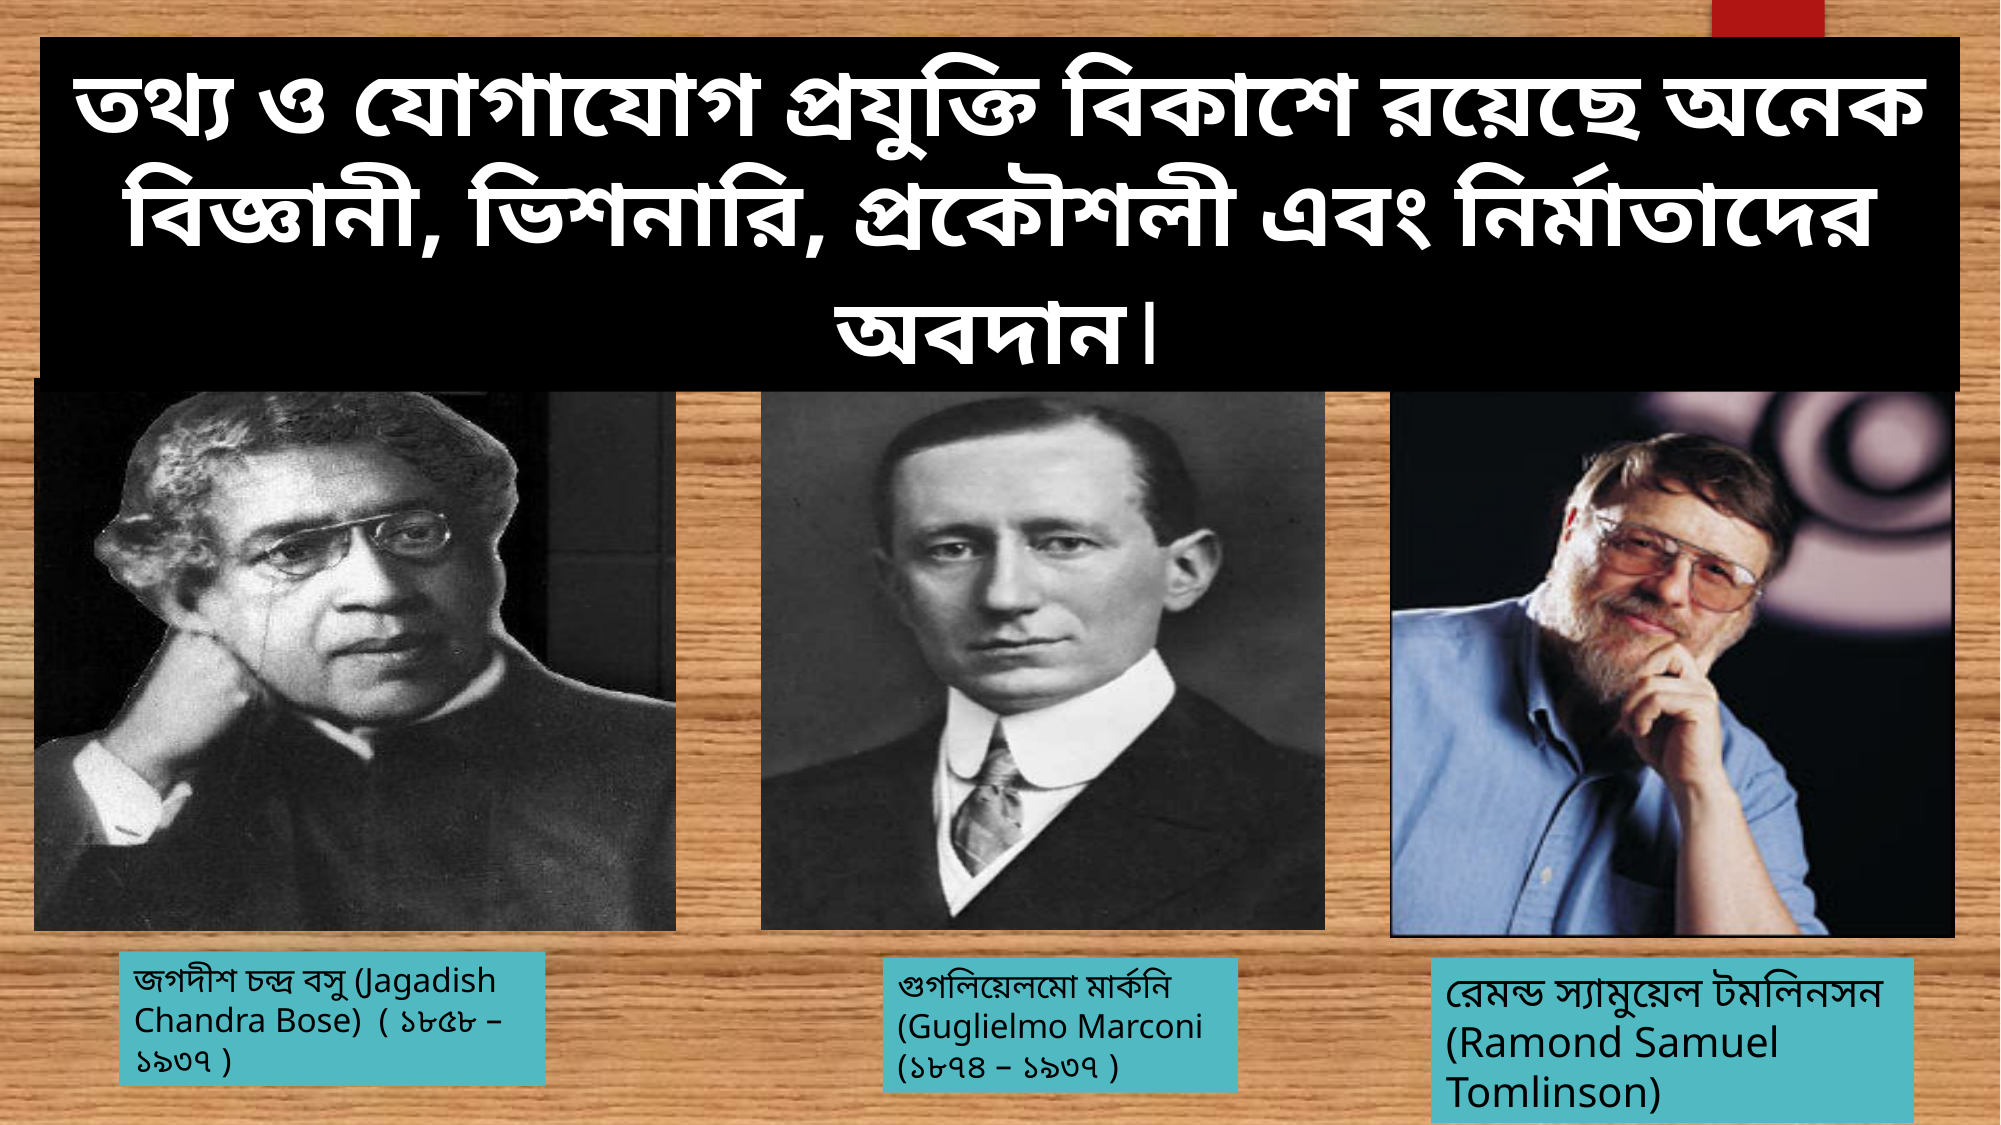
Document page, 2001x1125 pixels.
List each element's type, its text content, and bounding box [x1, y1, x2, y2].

text_box রেমন্ড স্যামুয়েল টমলিনসন (Ramond Samuel Tomlinson) [1431, 958, 1914, 1123]
text_box জগদীশ চন্দ্র বসু (Jagadish Chandra Bose) ( ১৮৫৮ – ১৯৩৭ ) [119, 951, 546, 1086]
text_box গুগলিয়েলমো মার্কনি (Guglielmo Marconi (১৮৭৪ – ১৯৩৭ ) [882, 958, 1239, 1093]
text_box তথ্য ও যোগাযোগ প্রযুক্তি বিকাশে রয়েছে অনেক বিজ্ঞানী, ভিশনারি, প্রকৌশলী এবং নির্মাতাদের অবদান। [40, 37, 1960, 392]
picture [0, 0, 2001, 1125]
